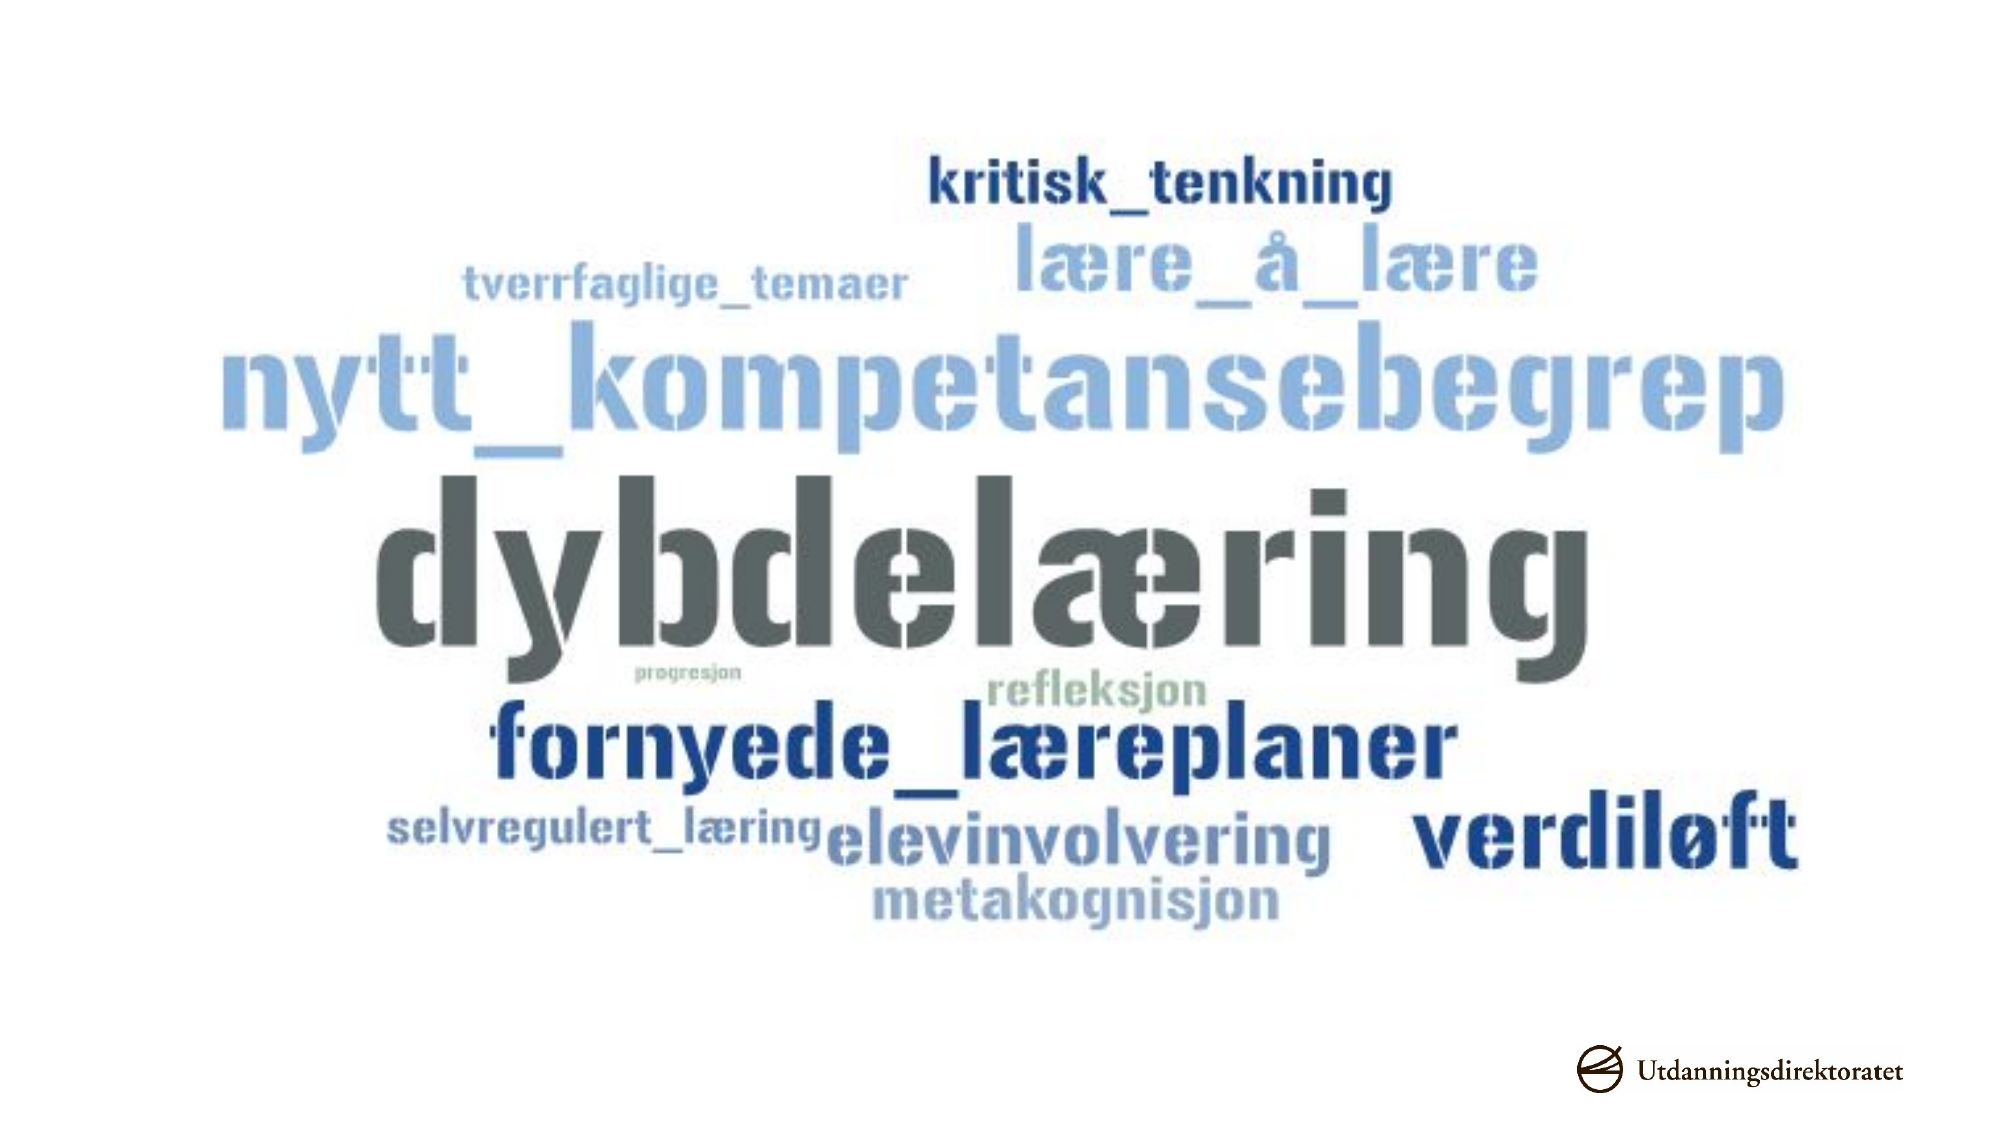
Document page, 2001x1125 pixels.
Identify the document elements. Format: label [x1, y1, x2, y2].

picture [219, 54, 1802, 1036]
picture [1577, 1045, 1903, 1093]
